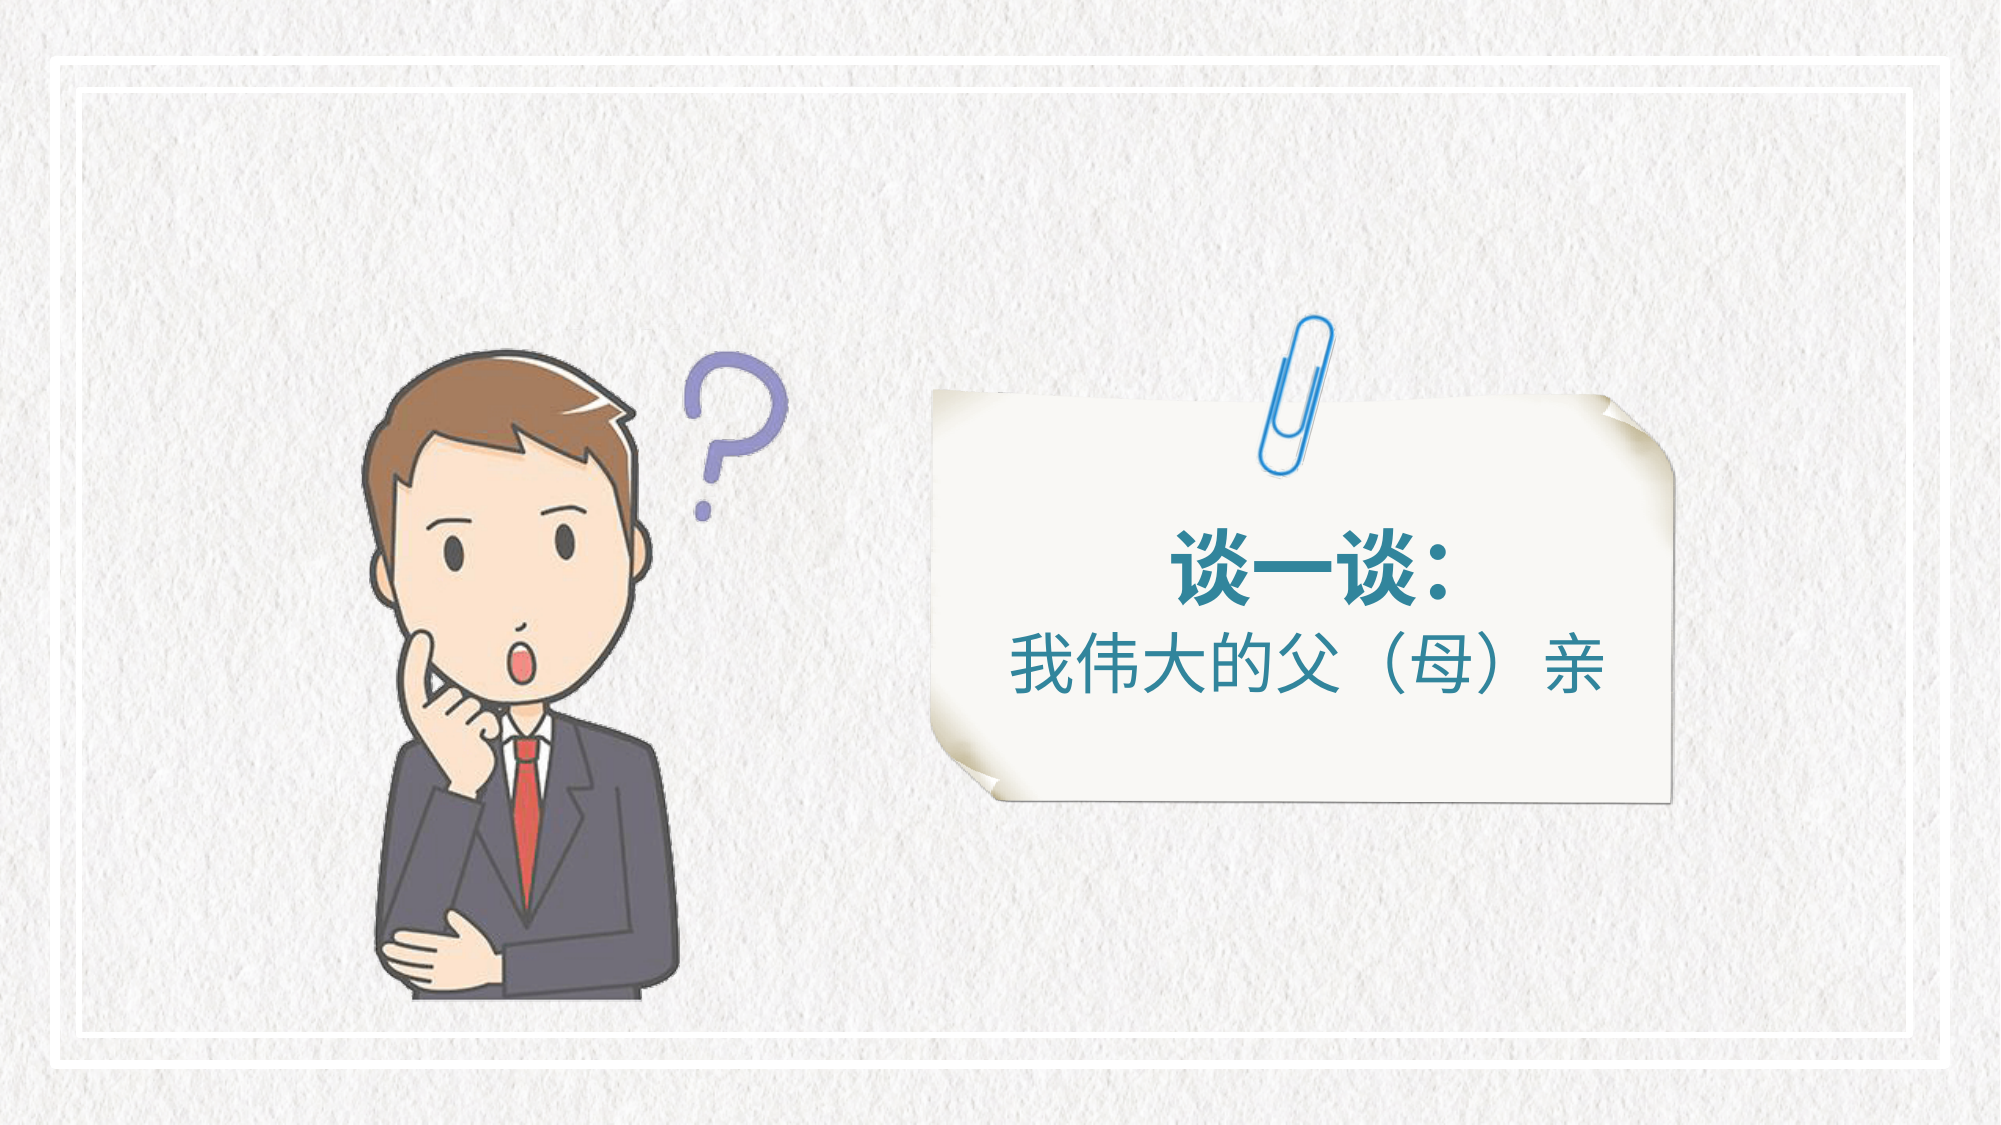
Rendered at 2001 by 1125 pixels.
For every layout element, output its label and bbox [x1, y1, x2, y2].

text_box [53, 58, 1947, 1067]
picture [0, 0, 2001, 1125]
text_box [77, 88, 1912, 1037]
